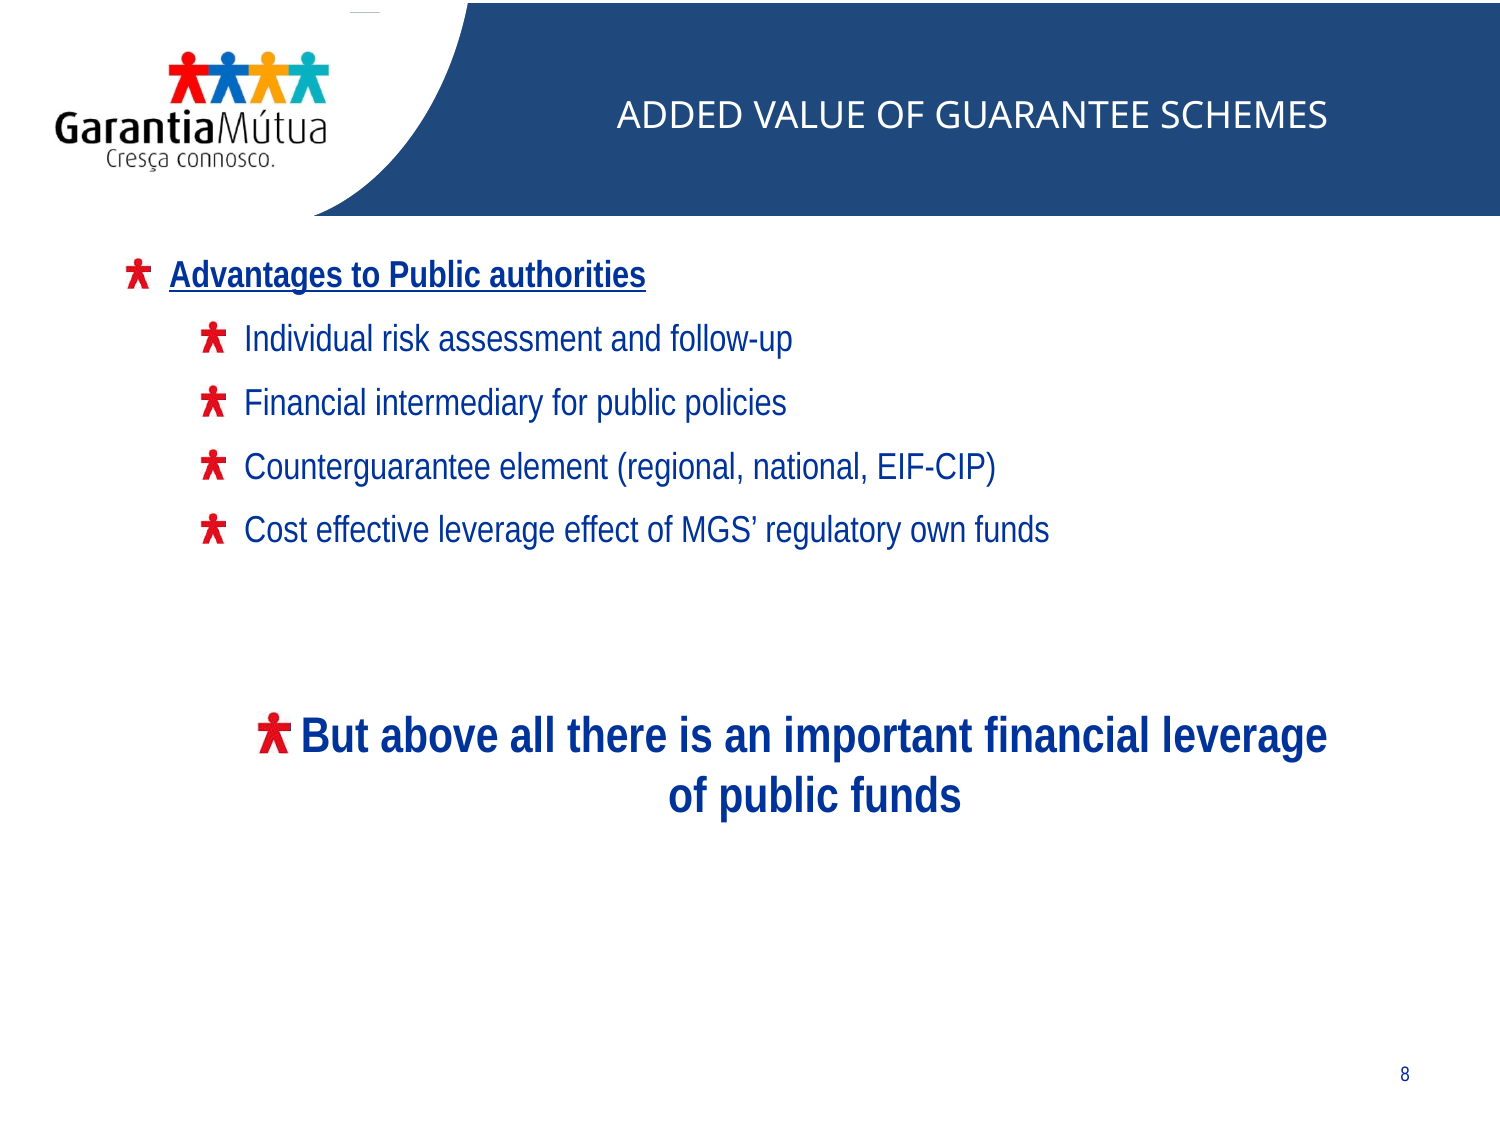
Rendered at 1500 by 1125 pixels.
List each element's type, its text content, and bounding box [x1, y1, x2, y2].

picture [200, 448, 226, 480]
text_box Advantages to Public authorities Individual risk assessment and follow-up Financial intermediary for public policies Counterguarantee element (regional, national, EIF-CIP) Cost effective leverage effect of MGS’ regulatory own funds But above all there is an important financial leverage of public funds [110, 242, 1401, 831]
picture [125, 257, 151, 289]
picture [200, 512, 226, 544]
picture [200, 384, 226, 417]
picture [200, 320, 226, 353]
slide_number 8 [1074, 1042, 1425, 1103]
picture [46, 0, 1500, 216]
picture [257, 711, 291, 754]
